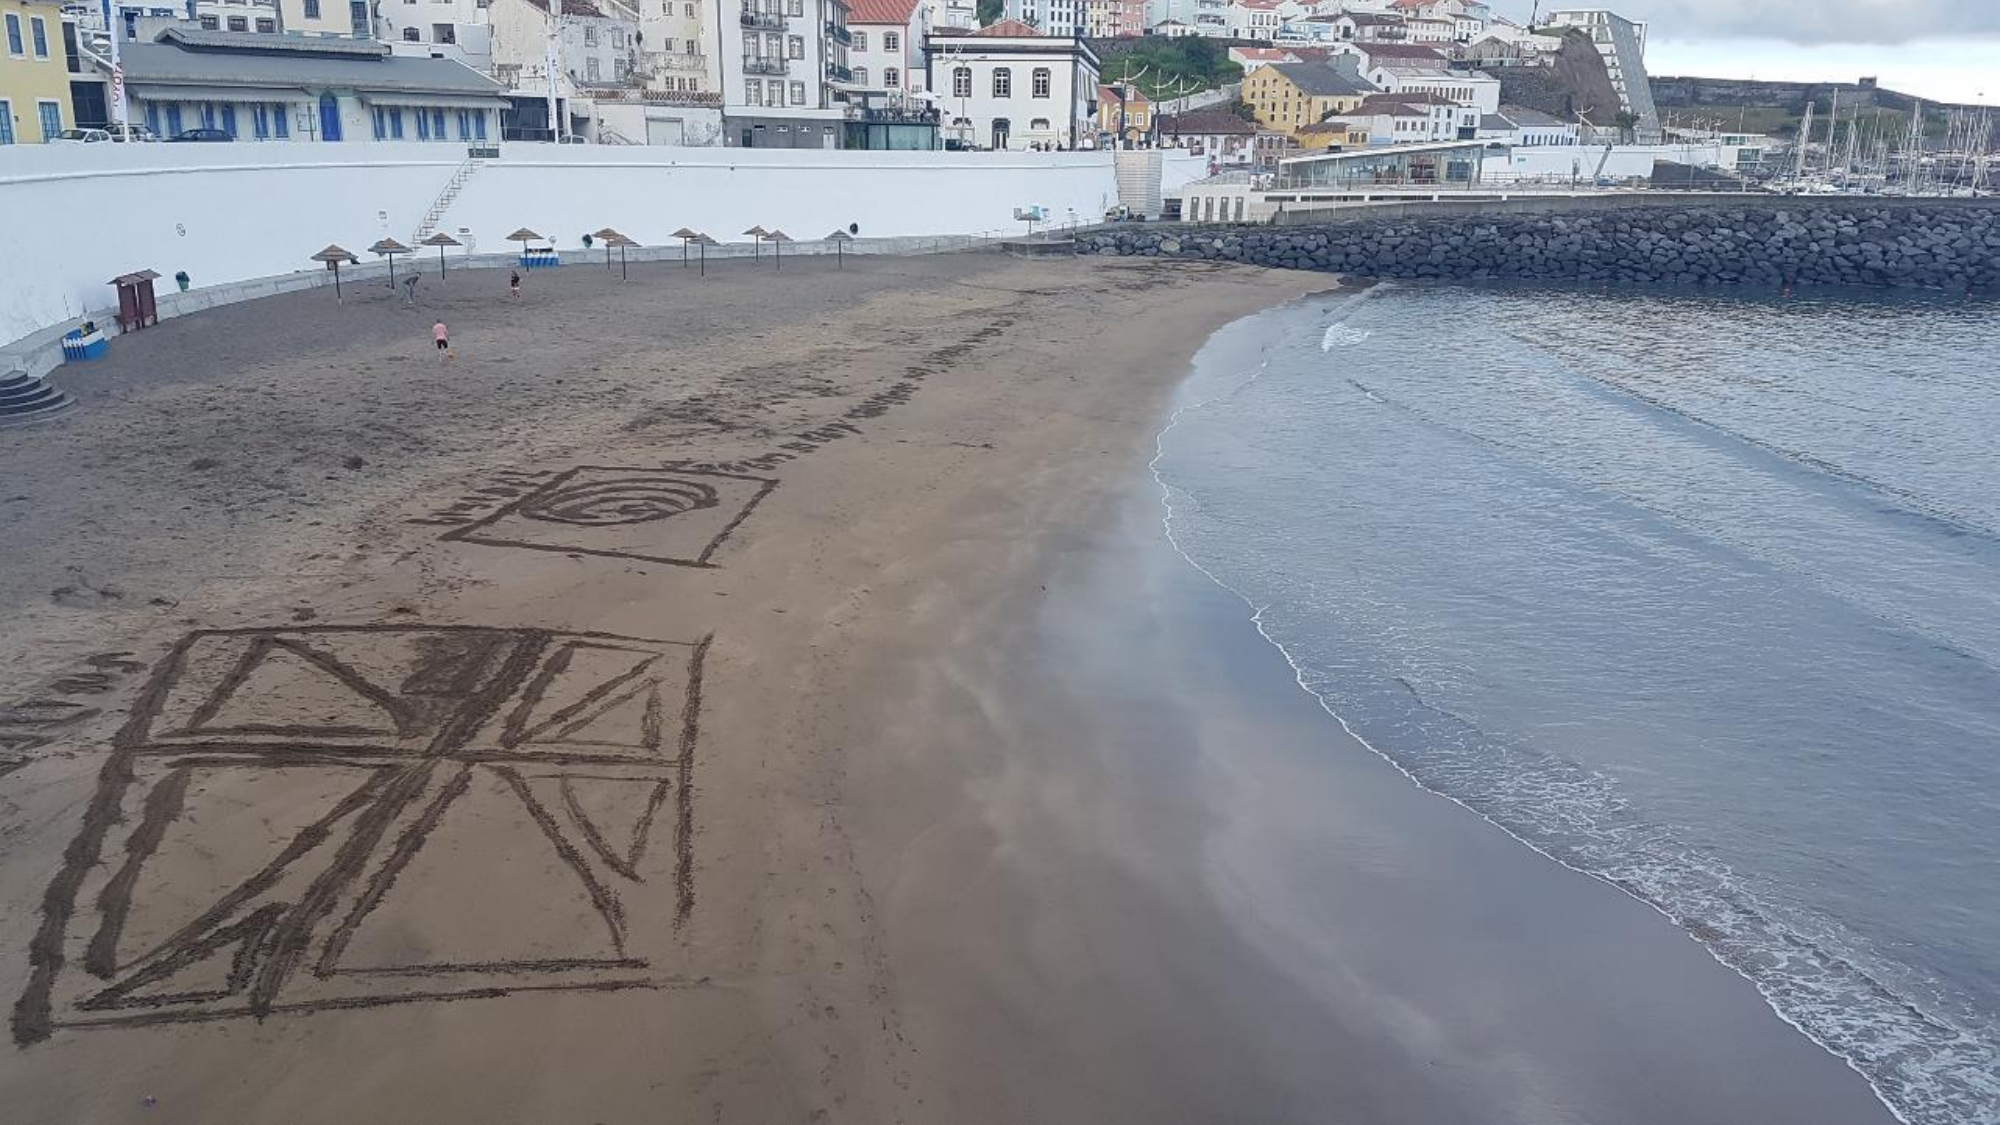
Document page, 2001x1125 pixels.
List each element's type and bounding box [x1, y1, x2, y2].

list [0, 0, 2000, 1125]
